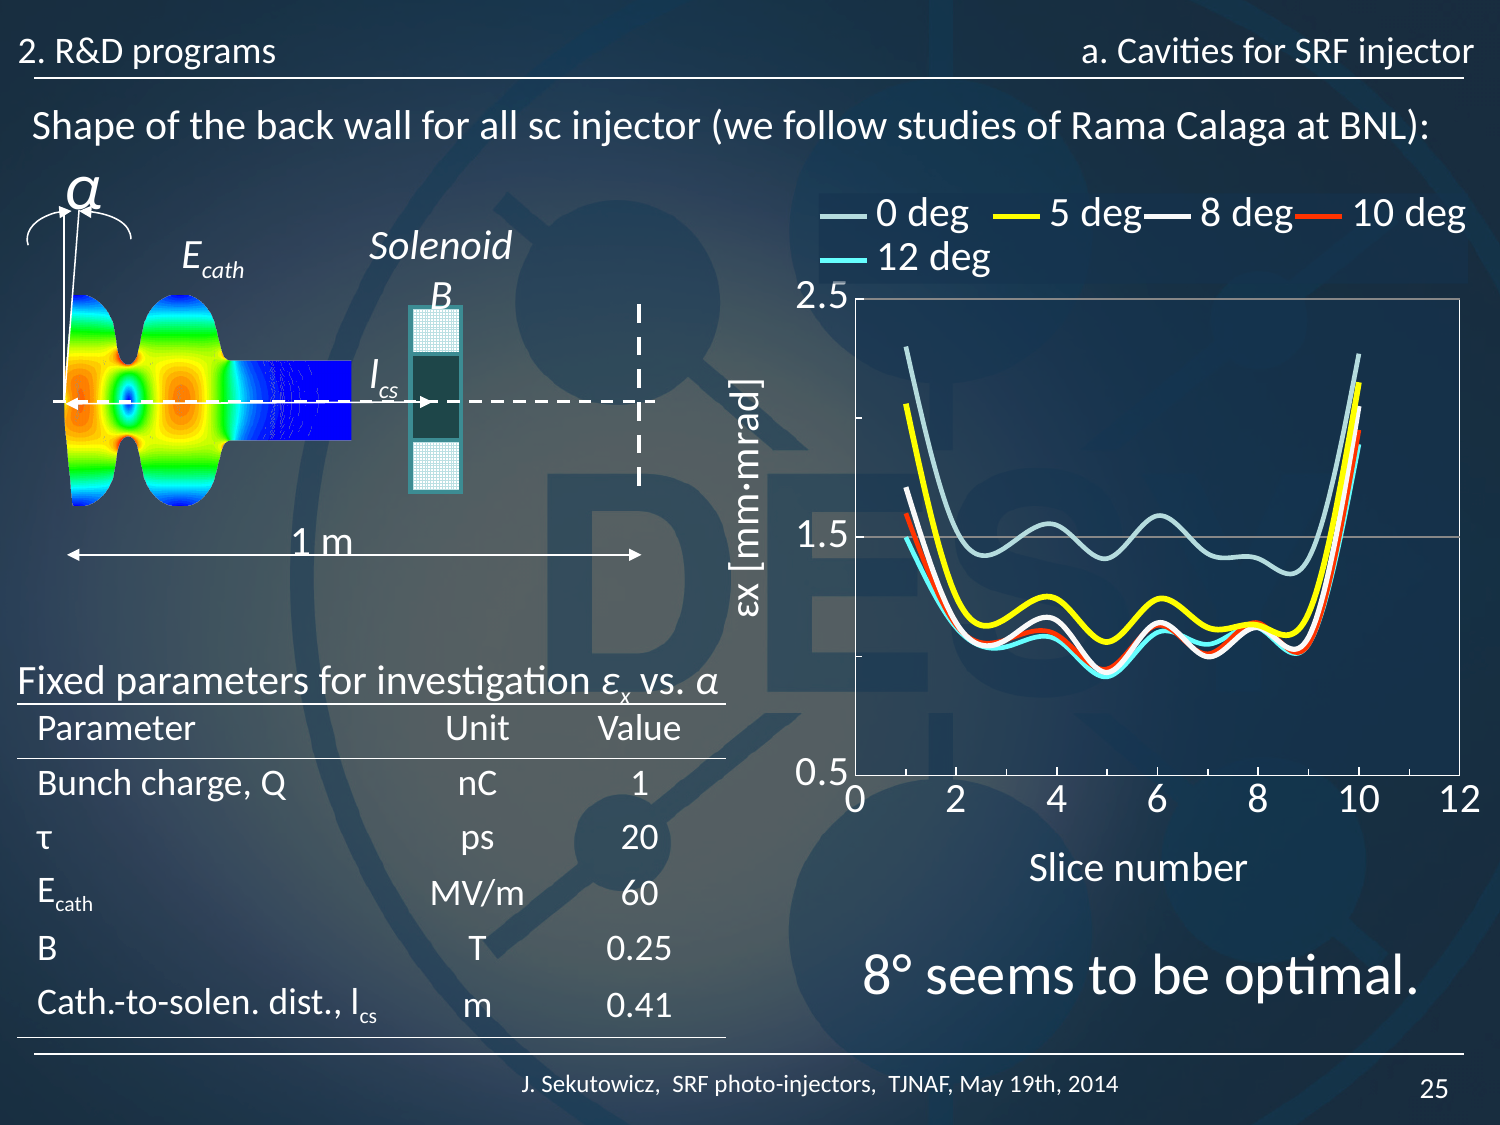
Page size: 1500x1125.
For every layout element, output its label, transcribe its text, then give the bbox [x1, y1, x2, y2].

table_cell m [402, 978, 553, 1037]
table_cell B [17, 924, 402, 978]
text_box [26, 135, 656, 570]
table_cell nC [402, 759, 553, 813]
text_box 2. R&D programs a. Cavities for SRF injector [2, 19, 1497, 70]
slide_number 25 [1341, 1061, 1465, 1118]
table_header Value [553, 717, 709, 758]
table_cell τ [17, 813, 402, 867]
table_cell 0.41 [553, 978, 726, 1037]
table_cell 60 [553, 867, 715, 924]
table_header Parameter [17, 717, 402, 758]
table_header Unit [402, 717, 553, 758]
text_box Shape of the back wall for all sc injector (we follow studies of Rama Calaga at BNL): [17, 90, 1483, 155]
table_cell 0.25 [553, 924, 726, 978]
table_cell 1 [553, 759, 709, 813]
text_box 8° seems to be optimal. [848, 928, 1436, 1014]
chart [714, 193, 1498, 918]
picture [0, 0, 1500, 1125]
table_cell MV/m [402, 867, 553, 924]
table_cell Bunch charge, Q [17, 759, 402, 813]
table_cell ps [402, 813, 553, 867]
table_cell 20 [553, 813, 709, 867]
table_cell T [402, 924, 553, 978]
table_cell Cath.-to-solen. dist., lcs [17, 978, 402, 1037]
footer J. Sekutowicz, SRF photo-injectors, TJNAF, May 19th, 2014 [301, 1059, 1341, 1125]
text_box Fixed parameters for investigation ɛx vs. α [2, 645, 709, 717]
table_cell Ecath [17, 867, 402, 924]
